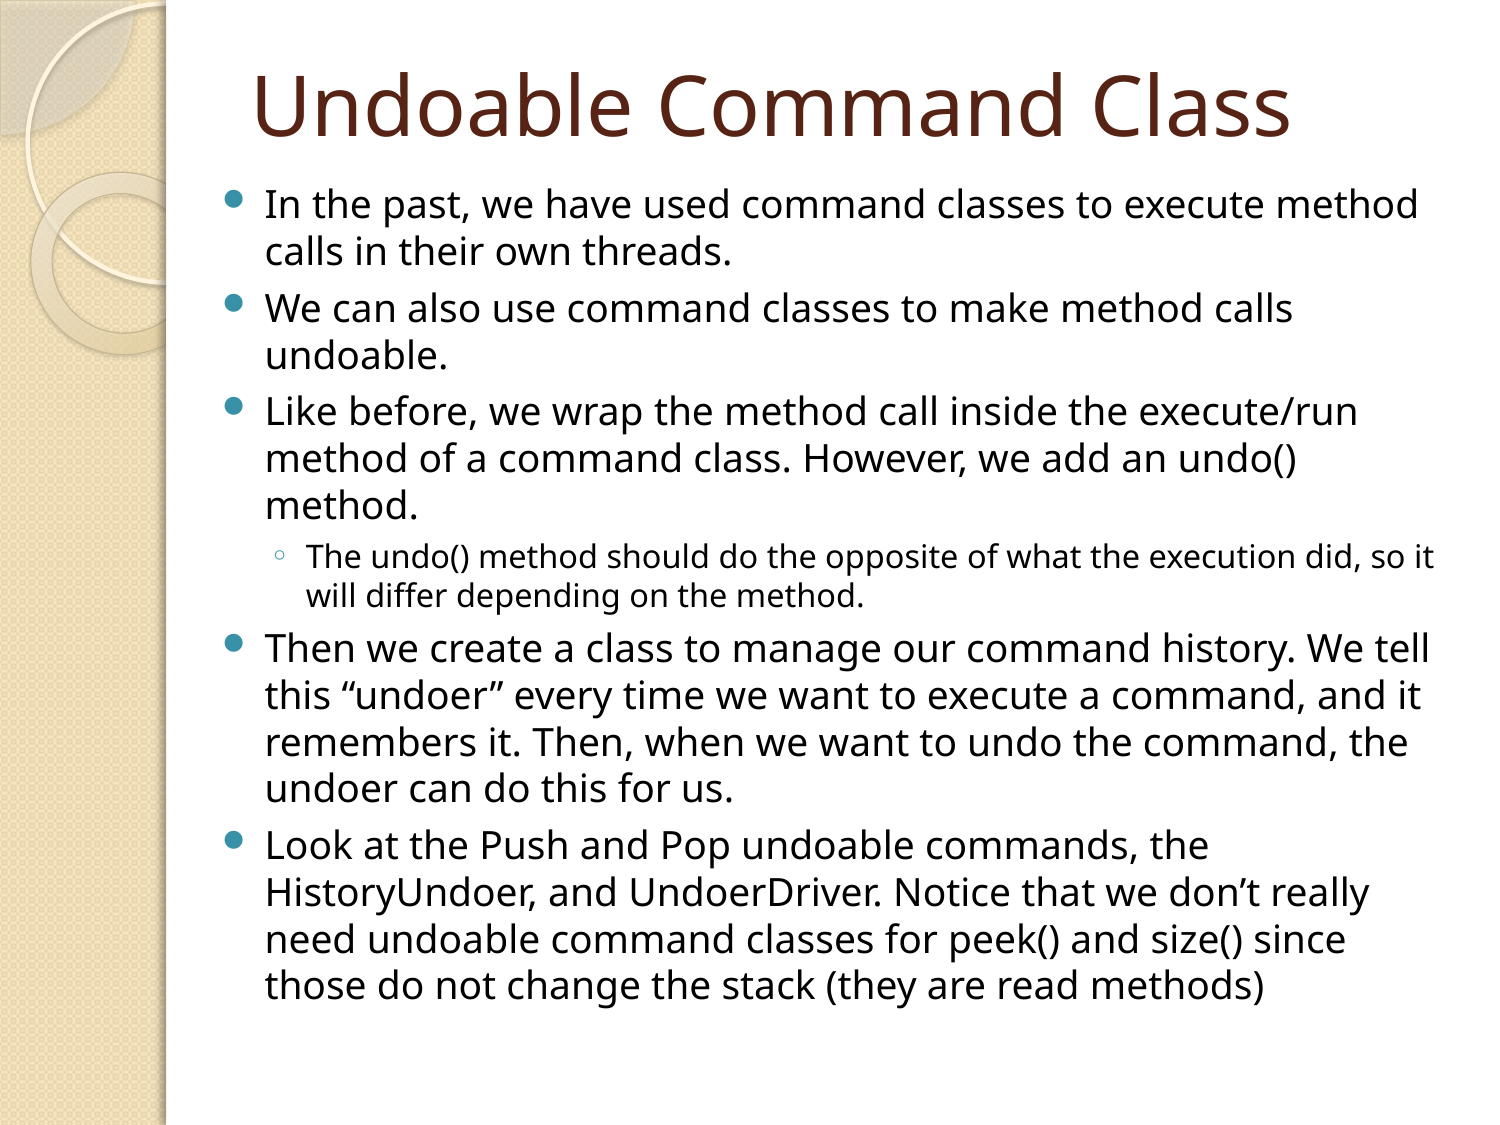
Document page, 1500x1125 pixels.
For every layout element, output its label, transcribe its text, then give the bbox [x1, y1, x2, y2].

title Undoable Command Class [235, 45, 1466, 161]
list In the past, we have used command classes to execute method calls in their own threads. We can also use command classes to make method calls undoable. Like before, we wrap the method call inside the execute/run method of a command class. However, we add an undo() method. The undo() method should do the opposite of what the execution did, so it will differ depending on the method. Then we create a class to manage our command history. We tell this “undoer” every time we want to execute a command, and it remembers it. Then, when we want to undo the command, the undoer can do this for us. Look at the Push and Pop undoable commands, the HistoryUndoer, and UndoerDriver. Notice that we don’t really need undoable command classes for peek() and size() since those do not change the stack (they are read methods) [194, 172, 1466, 1025]
